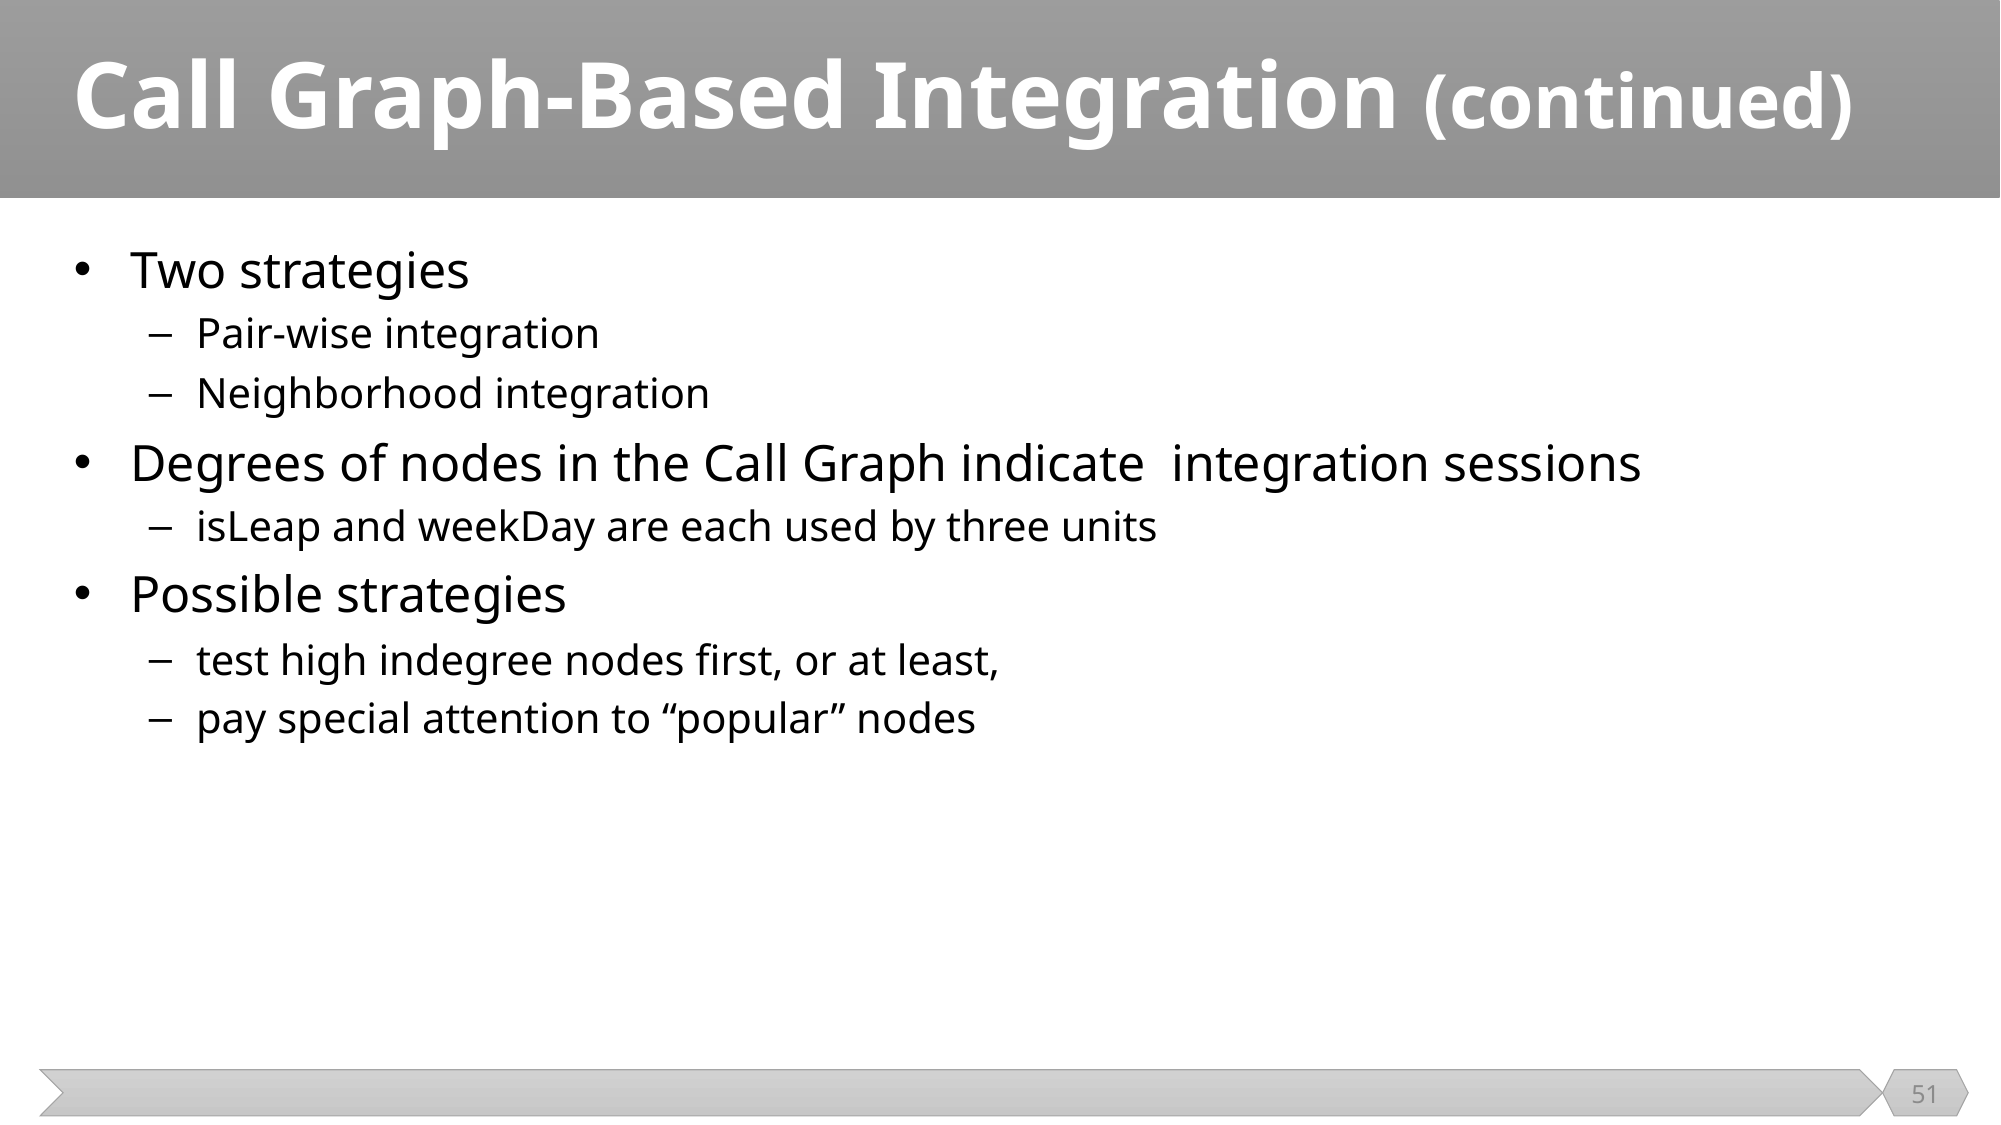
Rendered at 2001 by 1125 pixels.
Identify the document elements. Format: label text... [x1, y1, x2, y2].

title Call Graph-Based Integration (continued) [56, 0, 1969, 199]
slide_number 51 [1882, 1065, 1969, 1125]
list Two strategies Pair-wise integration Neighborhood integration Degrees of nodes in the Call Graph indicate integration sessions isLeap and weekDay are each used by three units Possible strategies test high indegree nodes first, or at least, pay special attention to “popular” nodes [56, 230, 1969, 1010]
